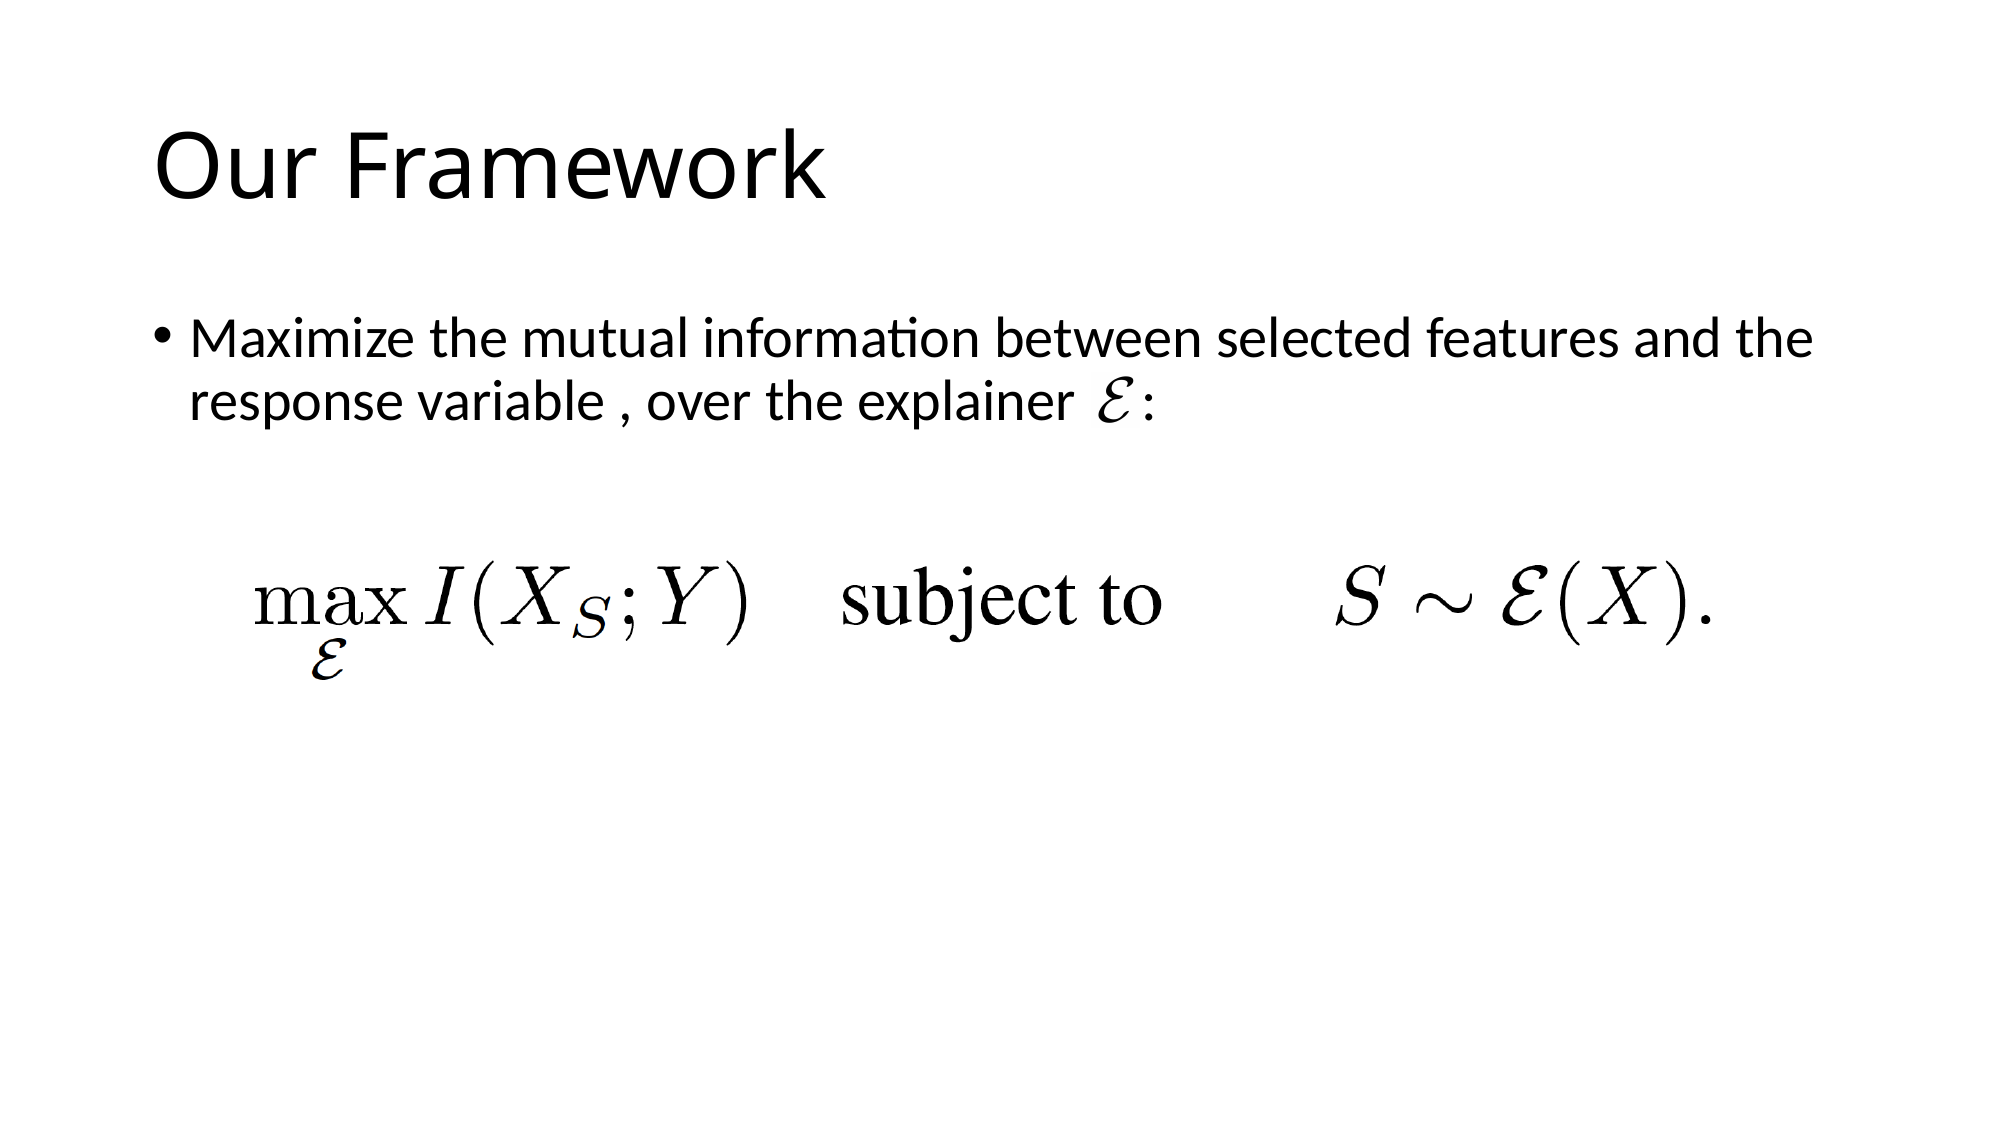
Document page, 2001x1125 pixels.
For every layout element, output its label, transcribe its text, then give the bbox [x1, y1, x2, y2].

list Maximize the mutual information between selected features and the response variable , over the explainer : [137, 299, 1863, 1014]
title Our Framework [137, 59, 1863, 278]
picture [1091, 372, 1140, 428]
picture [226, 528, 1751, 692]
